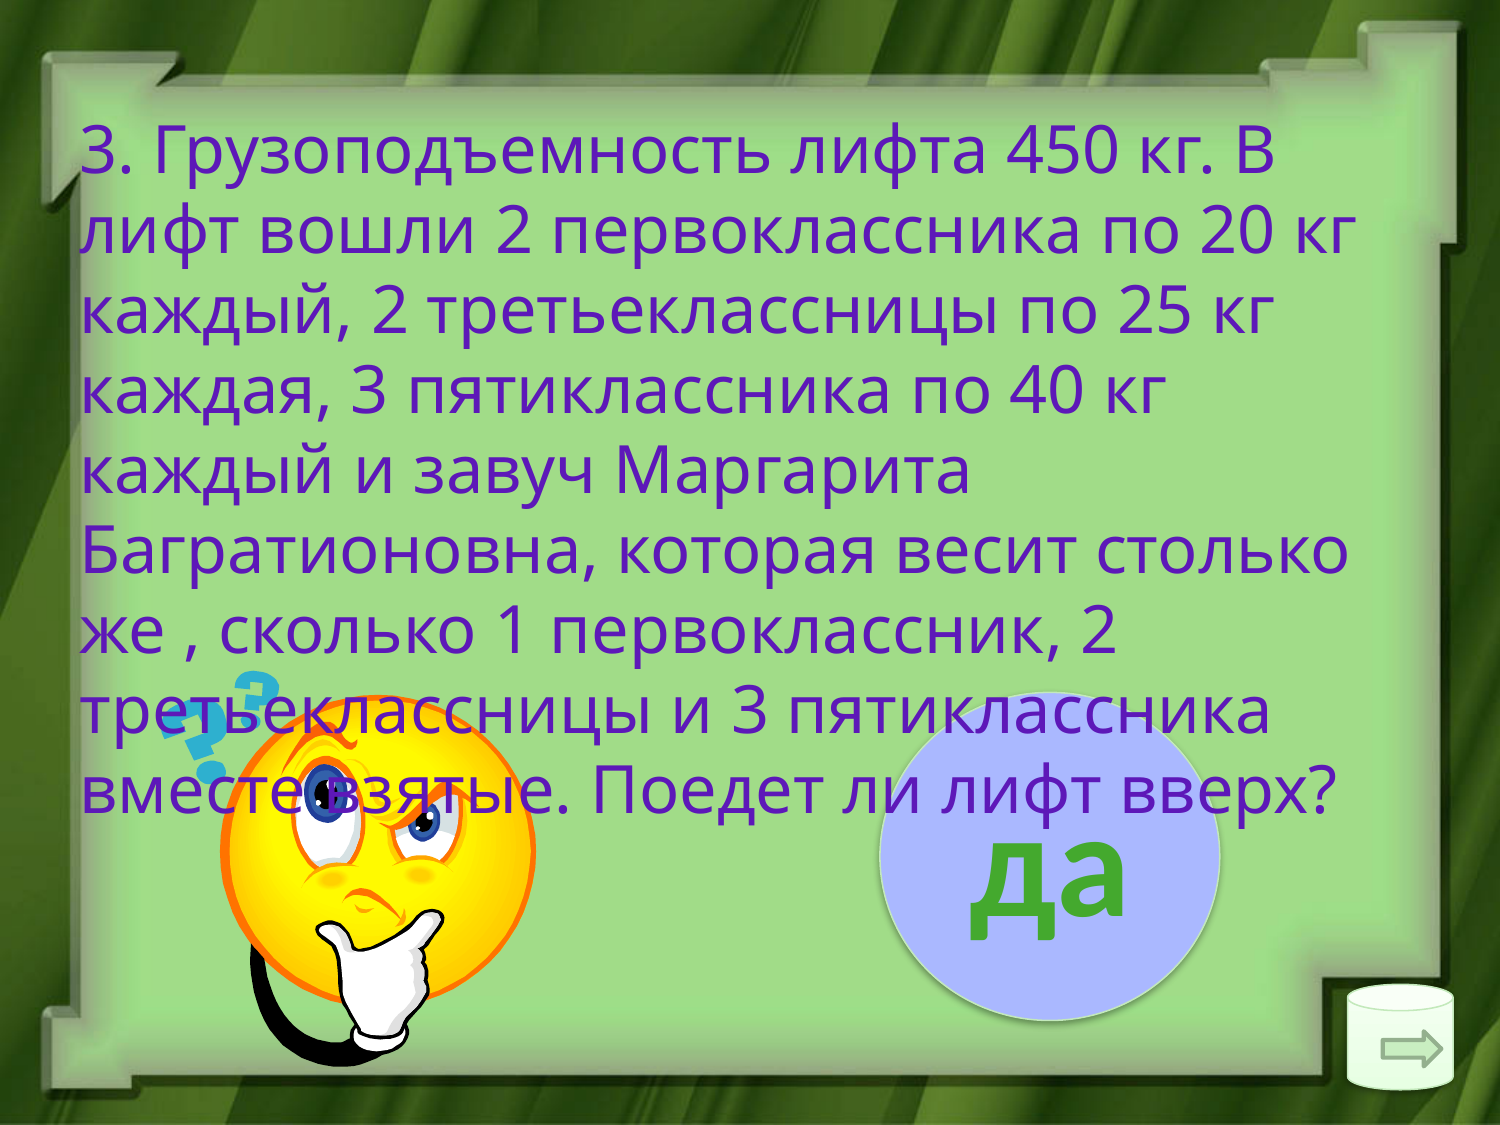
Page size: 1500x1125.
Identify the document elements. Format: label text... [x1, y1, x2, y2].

text_box да [879, 835, 1221, 1022]
text_box [1380, 1029, 1444, 1069]
picture [0, 1, 1500, 1125]
text_box 3. Грузоподъемность лифта 450 кг. В лифт вошли 2 первоклассника по 20 кг каждый, 2 третьеклассницы по 25 кг каждая, 3 пятиклассника по 40 кг каждый и завуч Маргарита Багратионовна, которая весит столько же , сколько 1 первоклассник, 2 третьеклассницы и 3 пятиклассника вместе взятые. Поедет ли лифт вверх? [64, 99, 1447, 835]
text_box [1346, 983, 1454, 1091]
